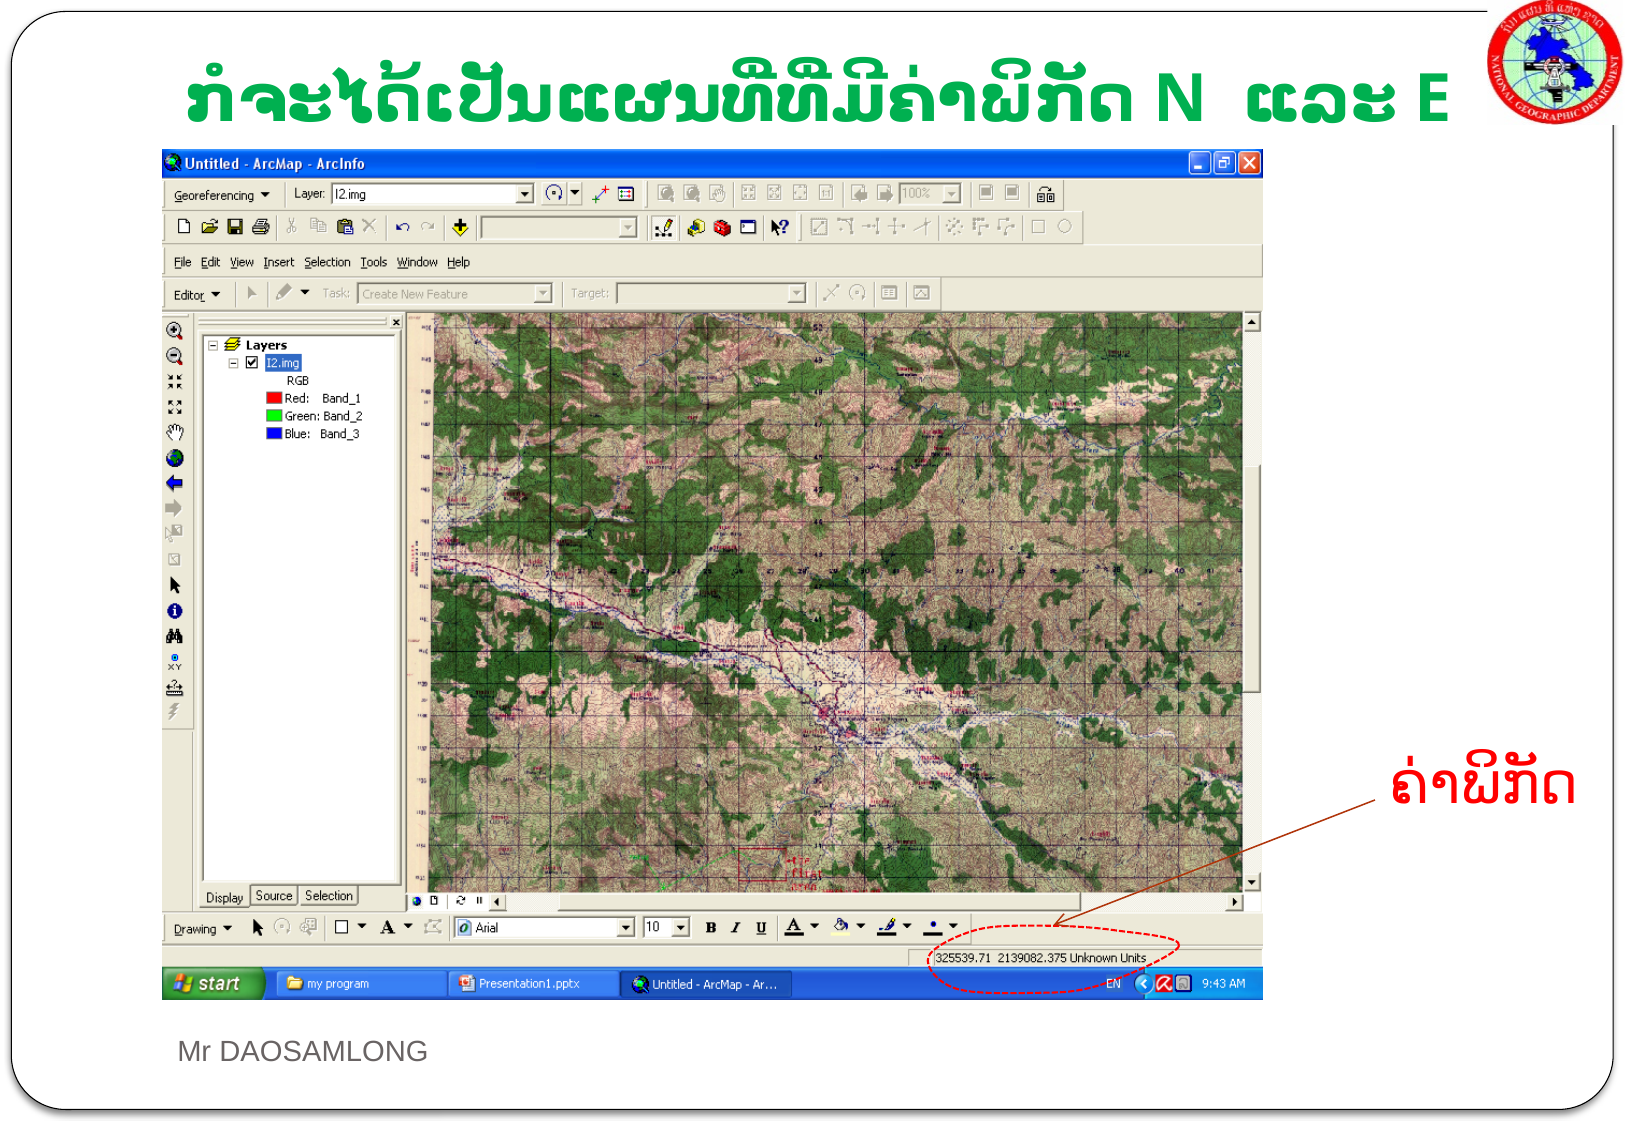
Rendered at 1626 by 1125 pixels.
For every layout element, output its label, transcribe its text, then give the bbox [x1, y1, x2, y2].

text_box ຄ່າພິກັດ [1374, 737, 1600, 823]
title ກໍຈະໄດ້ເປັນແຜນທີ່ທີ່ມີຄ່າພິກັດ N ແລະ E [87, 37, 1550, 150]
footer Mr DAOSAMLONG [162, 1012, 867, 1088]
picture [1487, 0, 1625, 126]
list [162, 149, 1263, 1001]
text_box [1178, 799, 1376, 947]
